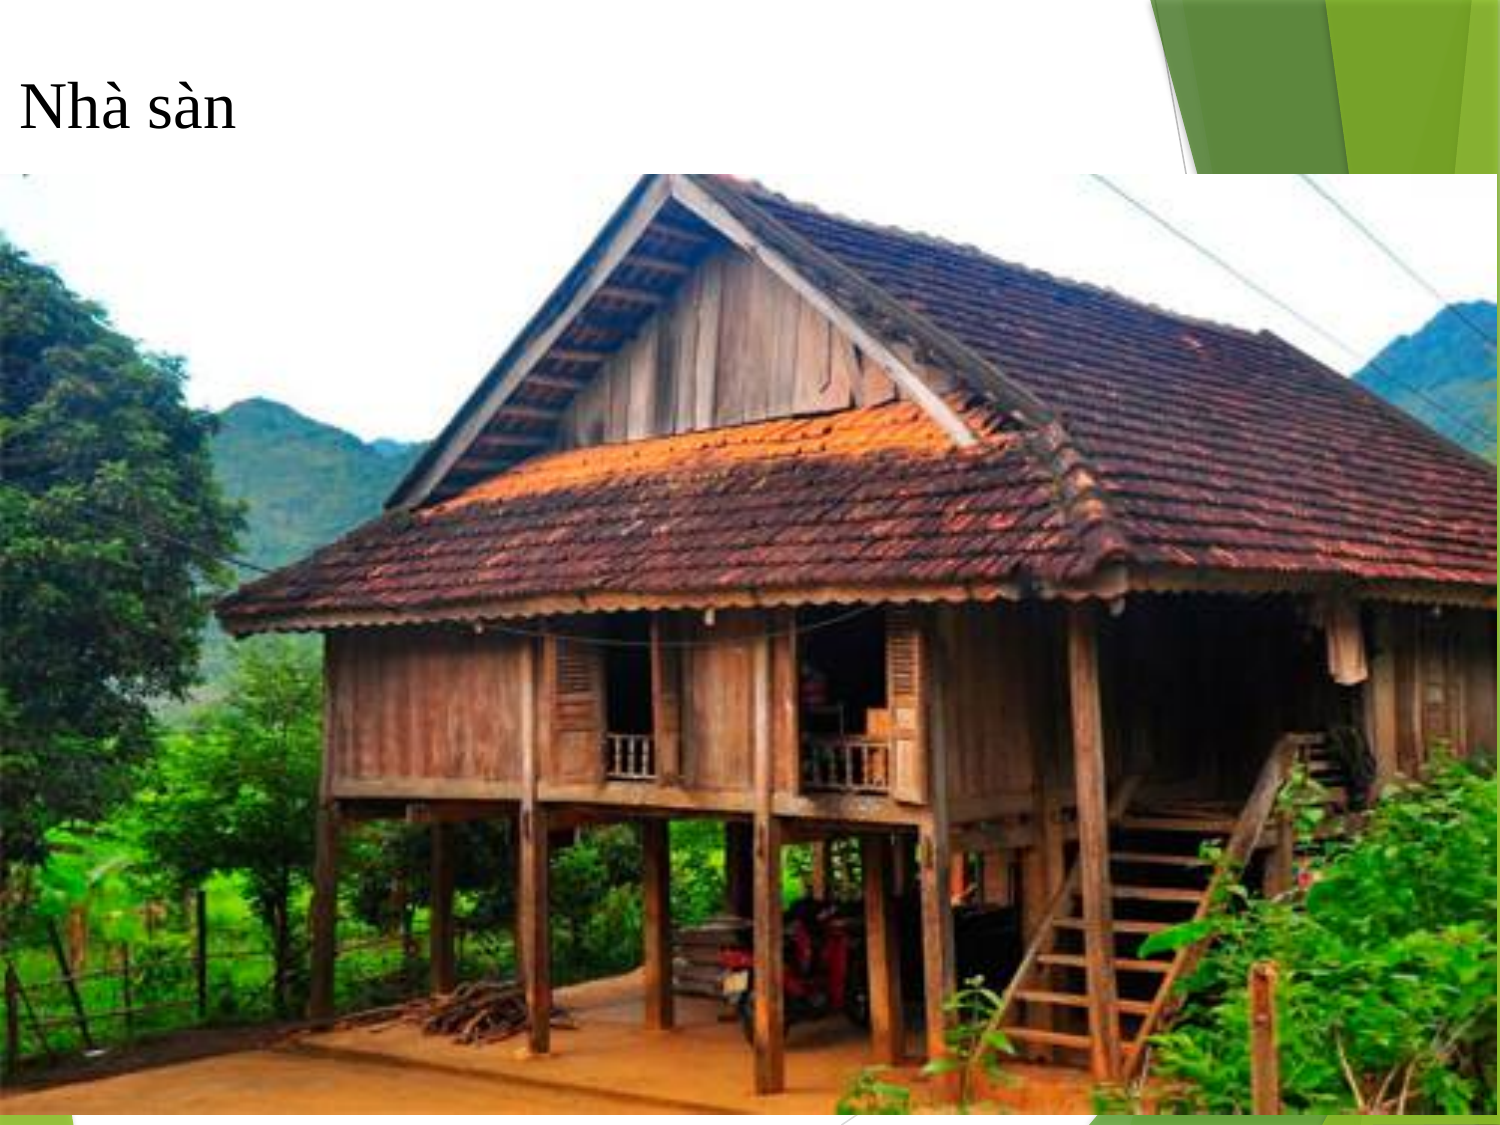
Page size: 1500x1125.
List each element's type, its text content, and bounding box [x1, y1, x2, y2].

text_box Nhà sàn [4, 54, 738, 149]
picture [0, 174, 1497, 1116]
